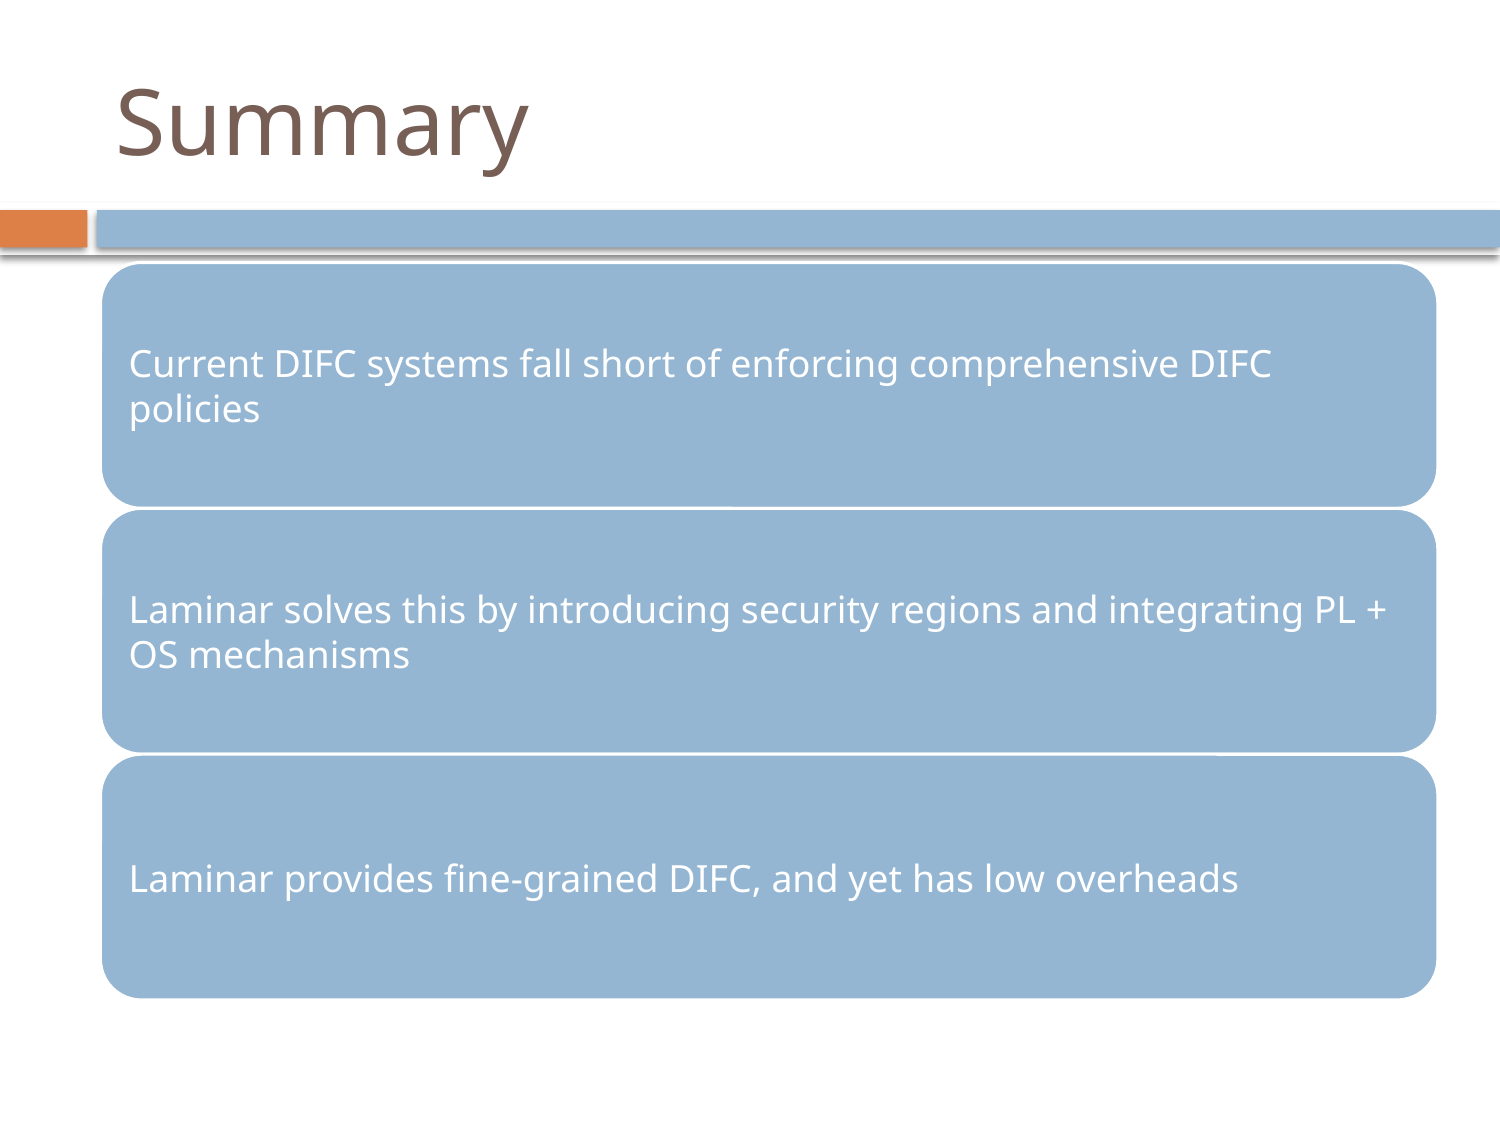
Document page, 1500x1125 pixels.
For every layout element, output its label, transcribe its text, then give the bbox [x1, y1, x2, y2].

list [100, 262, 1439, 1001]
title Summary [100, 37, 1438, 200]
